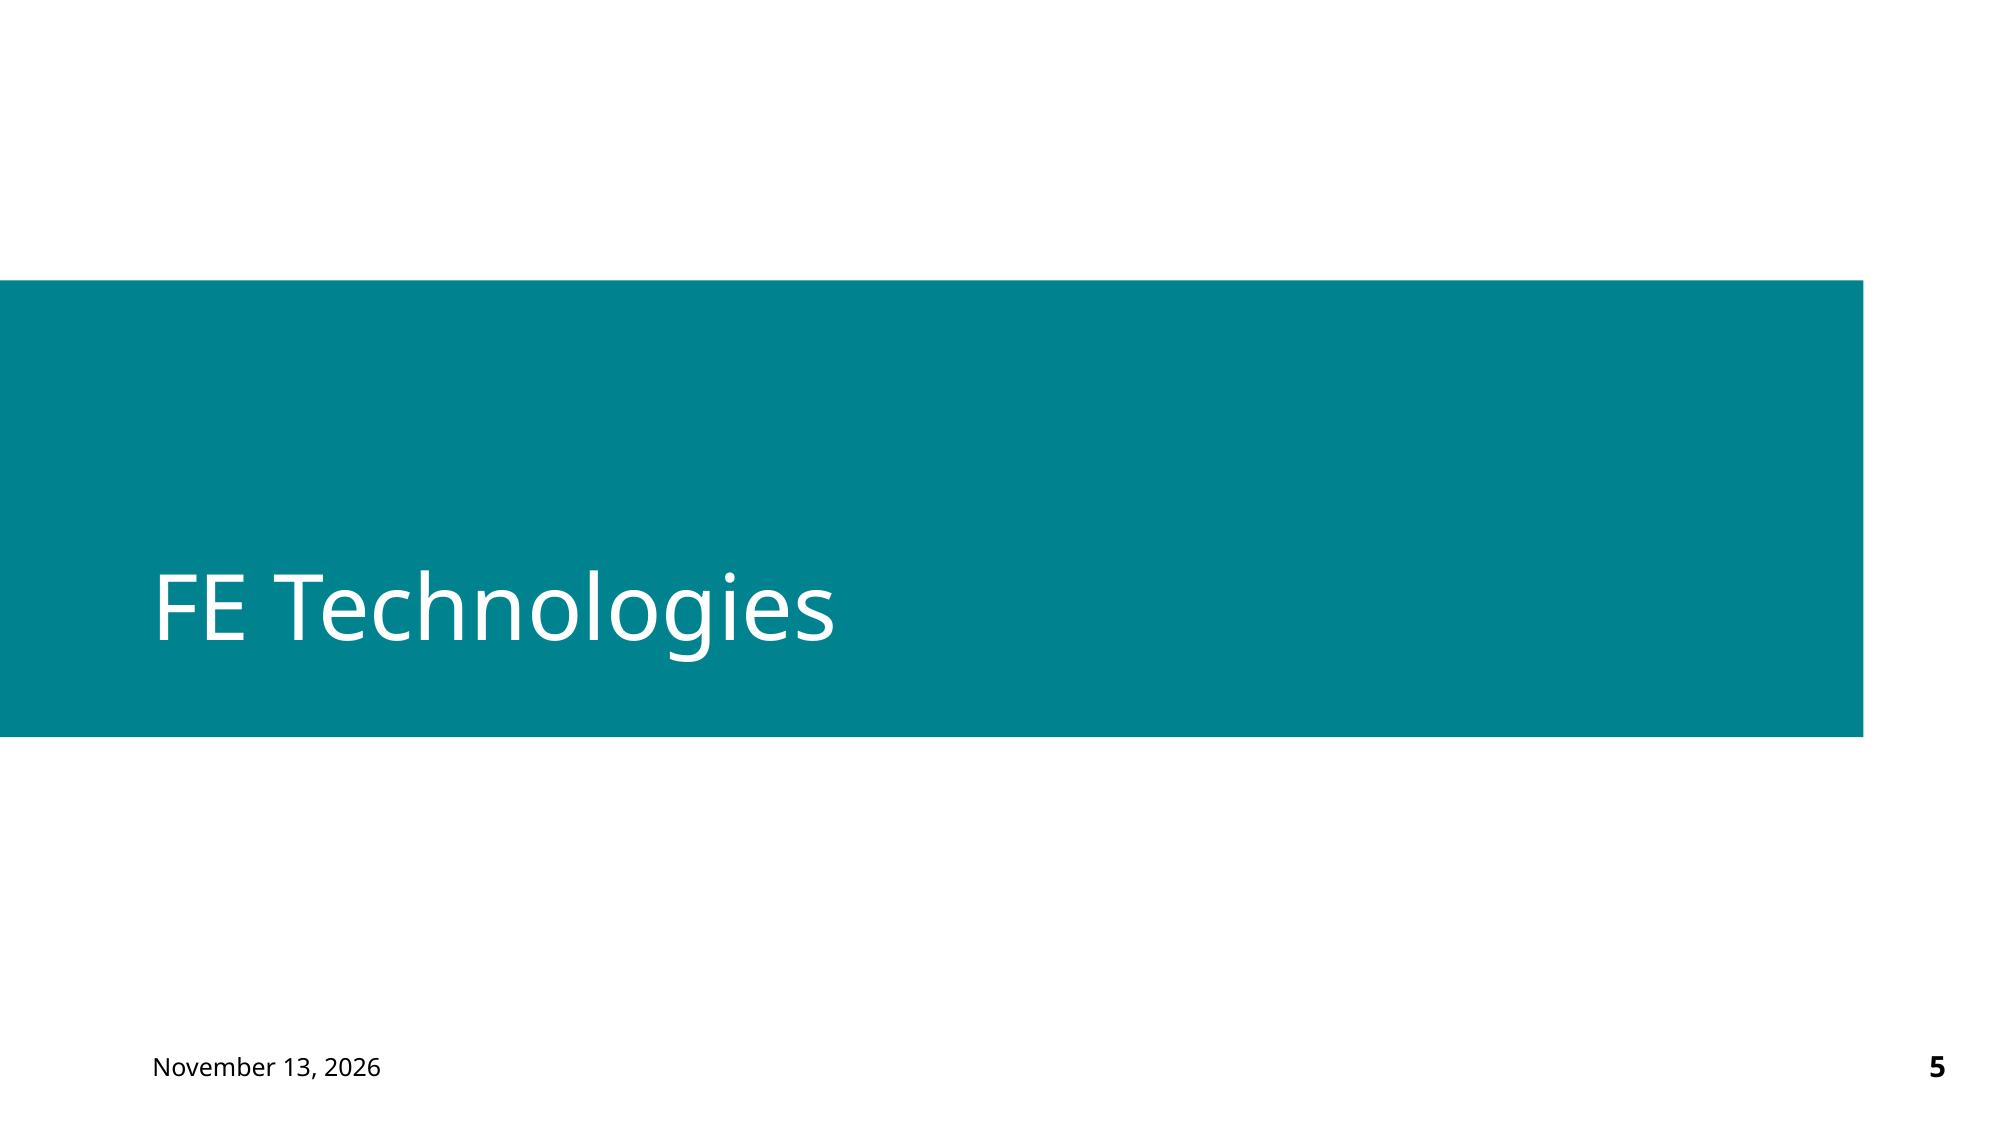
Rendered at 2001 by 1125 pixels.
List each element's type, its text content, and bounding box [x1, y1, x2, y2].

slide_number 5 [1894, 1038, 1982, 1099]
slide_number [137, 1038, 588, 1099]
title FE Technologies [136, 280, 1862, 668]
